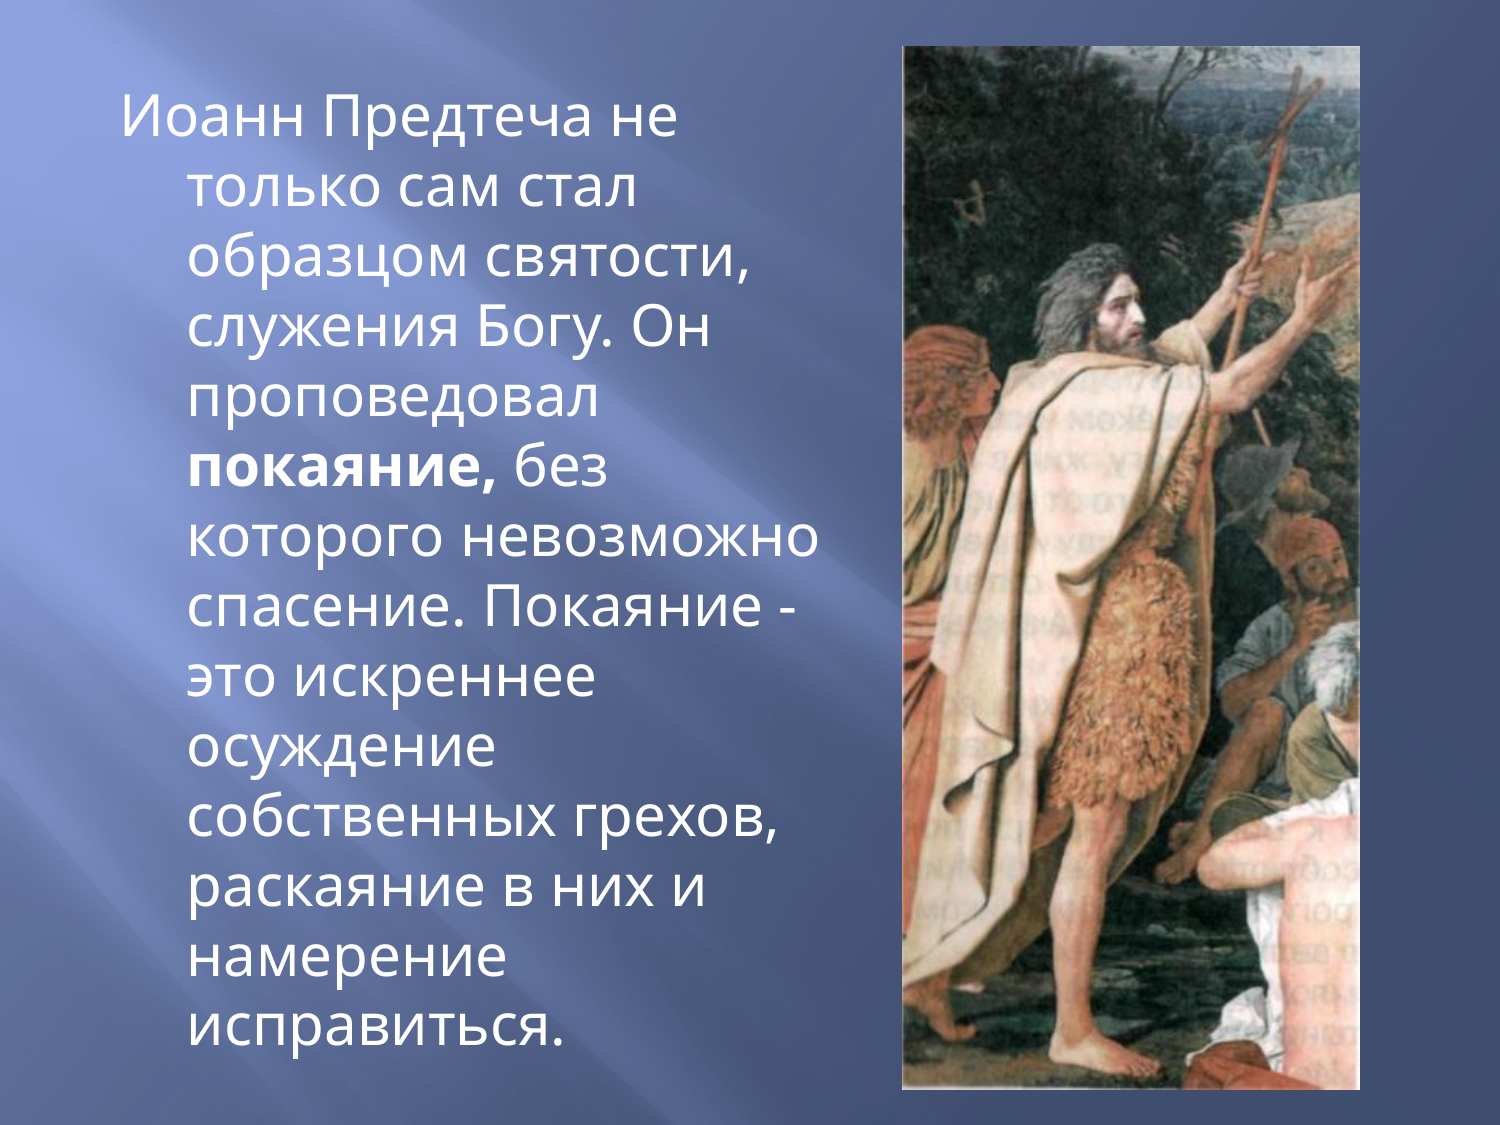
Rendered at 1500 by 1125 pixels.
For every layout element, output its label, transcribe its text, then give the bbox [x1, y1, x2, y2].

picture [902, 46, 1360, 1090]
list Иоанн Предтеча не только сам стал образцом святости, служения Богу. Он проповедовал покаяние, без которого невозможно спасение. Покаяние - это искреннее осуждение собственных грехов, раскаяние в них и намерение исправиться. [81, 70, 891, 813]
